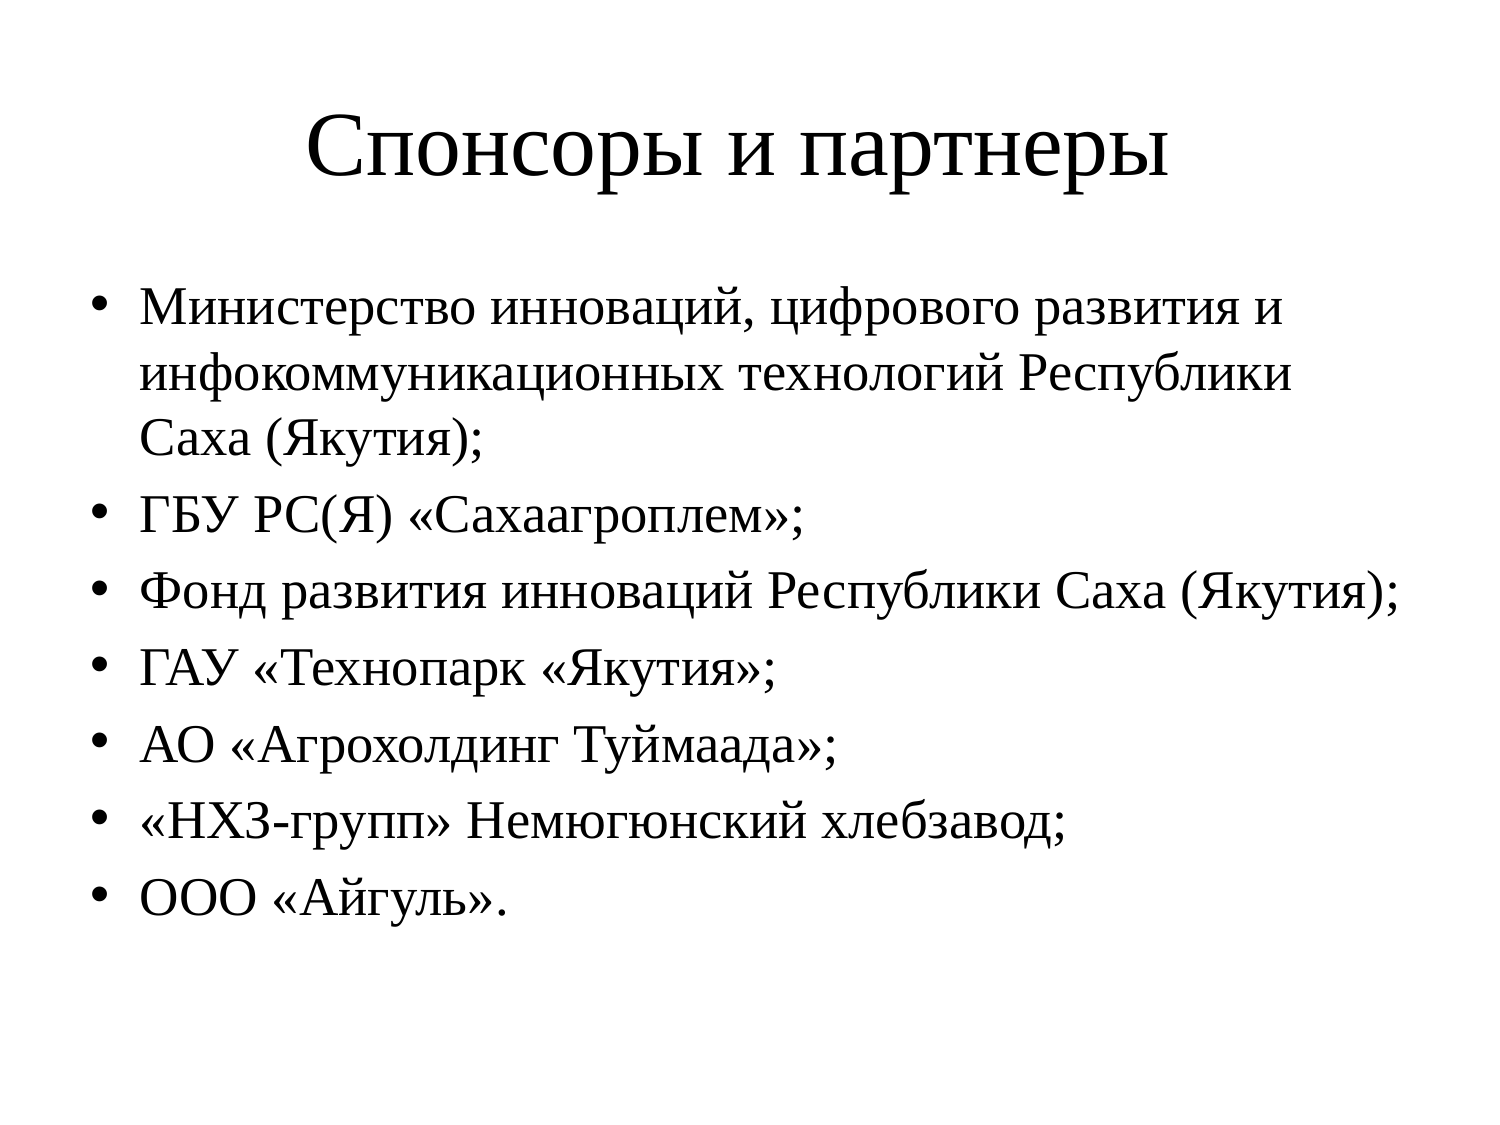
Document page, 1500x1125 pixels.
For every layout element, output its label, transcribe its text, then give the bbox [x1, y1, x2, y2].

list Министерство инноваций, цифрового развития и инфокоммуникационных технологий Республики Саха (Якутия); ГБУ РС(Я) «Сахаагроплем»; Фонд развития инноваций Республики Саха (Якутия); ГАУ «Технопарк «Якутия»; АО «Агрохолдинг Туймаада»; «НХЗ-групп» Немюгюнский хлебзавод; ООО «Айгуль». [75, 262, 1425, 1005]
title Спонсоры и партнеры [75, 45, 1425, 233]
